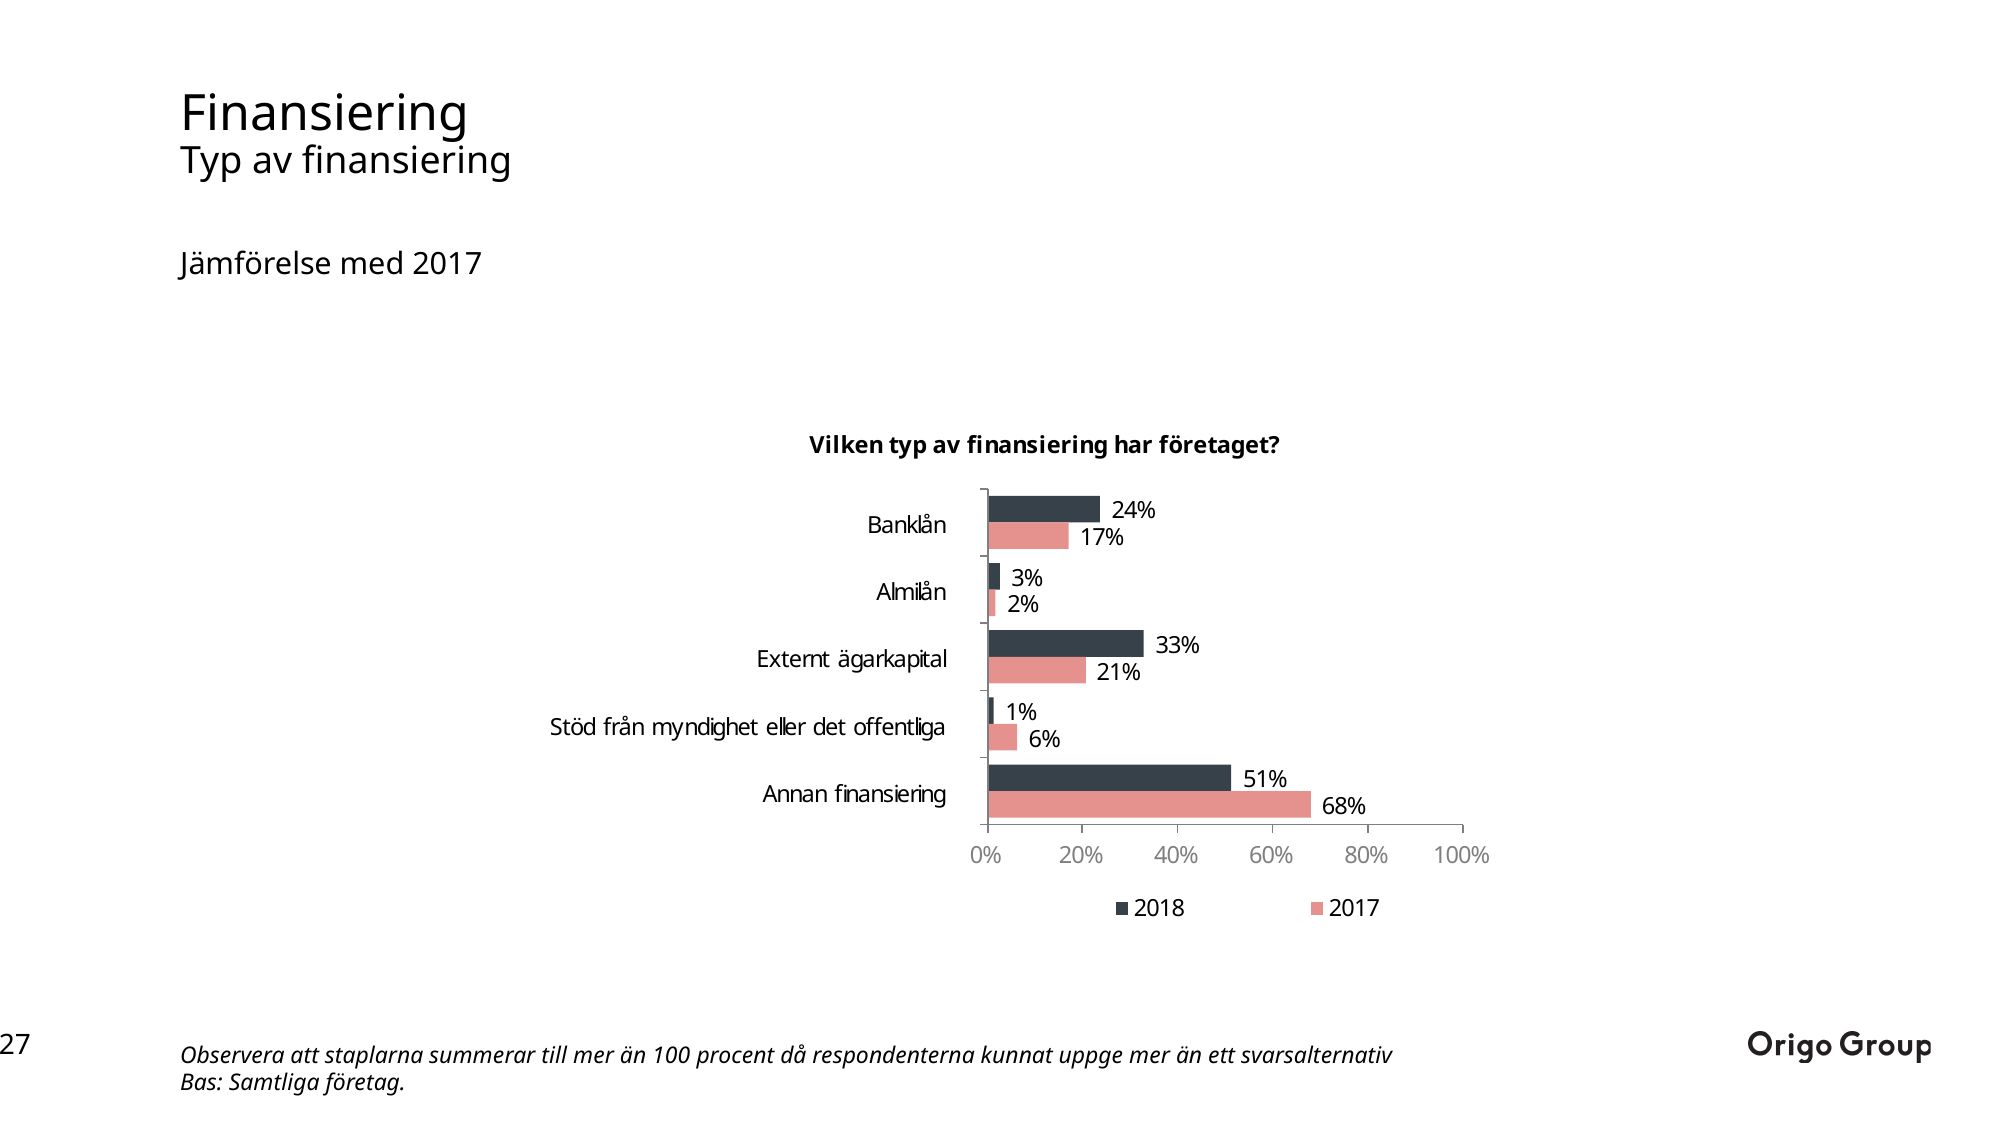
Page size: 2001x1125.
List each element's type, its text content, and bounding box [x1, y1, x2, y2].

list Jämförelse med 2017 [165, 236, 1006, 1015]
picture [443, 395, 1557, 946]
title Finansiering Typ av finansiering [165, 94, 1006, 189]
text_box Observera att staplarna summerar till mer än 100 procent då respondenterna kunnat uppge mer än ett svarsalternativ Bas: Samtliga företag. [165, 1033, 1549, 1069]
